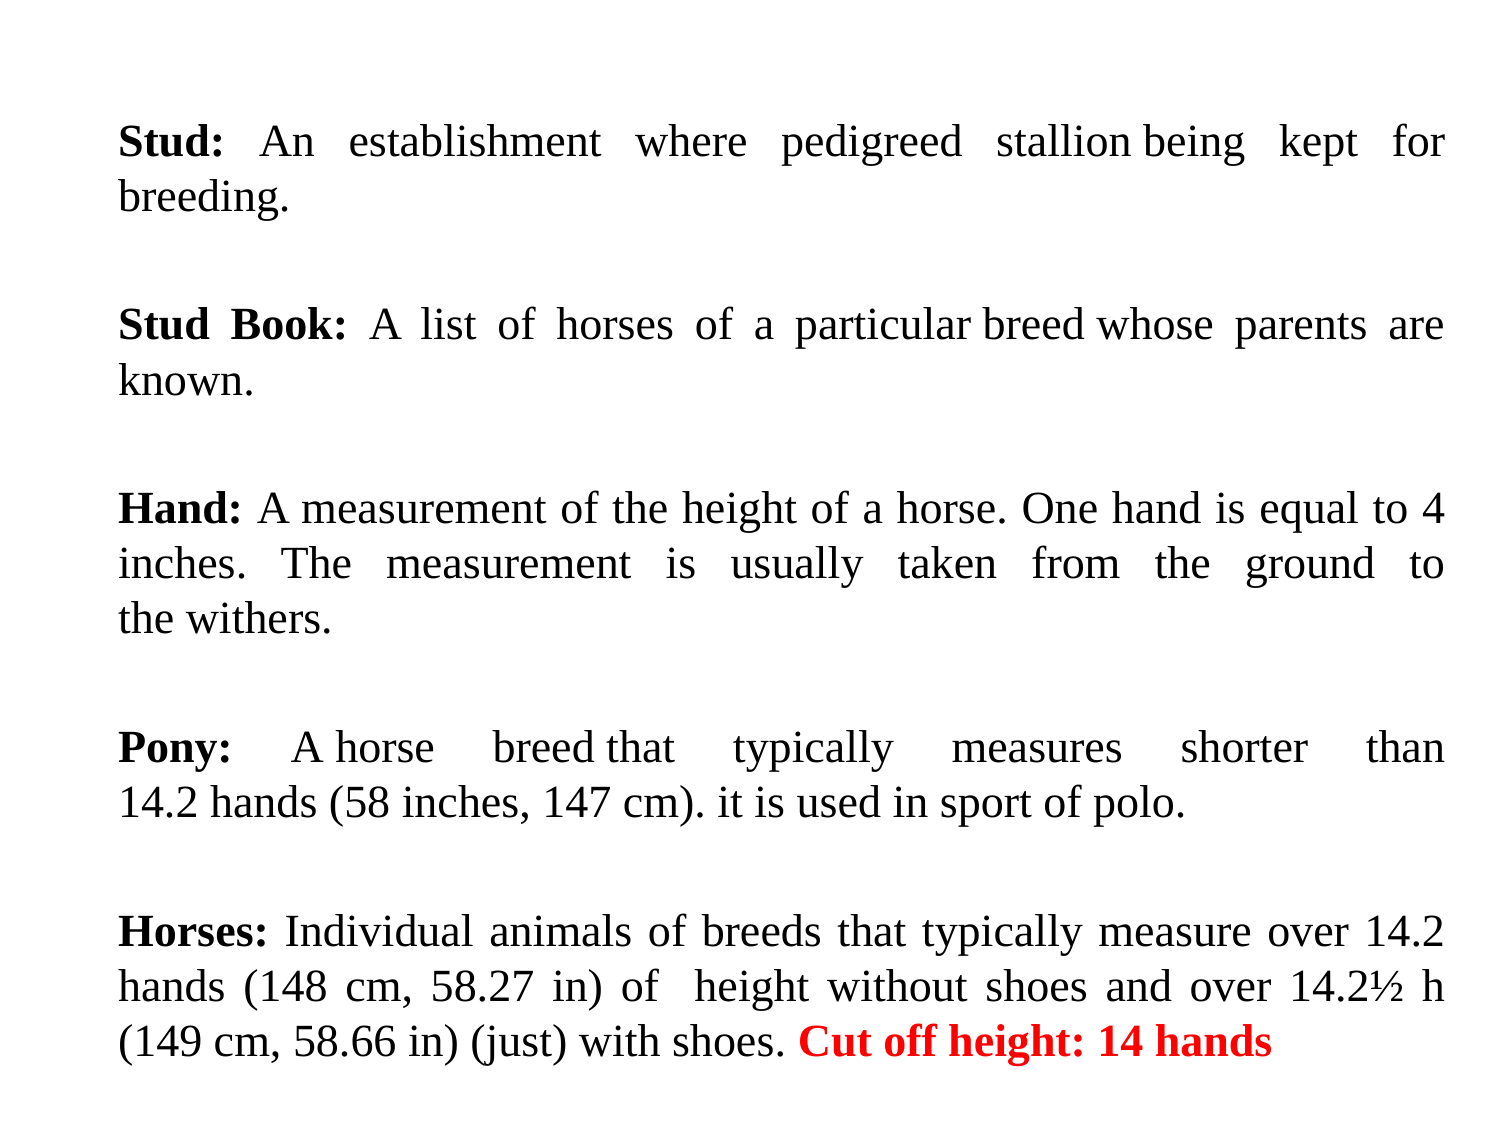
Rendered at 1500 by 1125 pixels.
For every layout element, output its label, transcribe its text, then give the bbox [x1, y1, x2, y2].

list Stud: An establishment where pedigreed stallion being kept for breeding. Stud Book: A list of horses of a particular breed whose parents are known. Hand: A measurement of the height of a horse. One hand is equal to 4 inches. The measurement is usually taken from the ground to the withers. Pony: A horse breed that typically measures shorter than 14.2 hands (58 inches, 147 cm). it is used in sport of polo. Horses: Individual animals of breeds that typically measure over 14.2 hands (148 cm, 58.27 in) of height without shoes and over 14.2½ h (149 cm, 58.66 in) (just) with shoes. Cut off height: 14 hands [103, 102, 1461, 1078]
